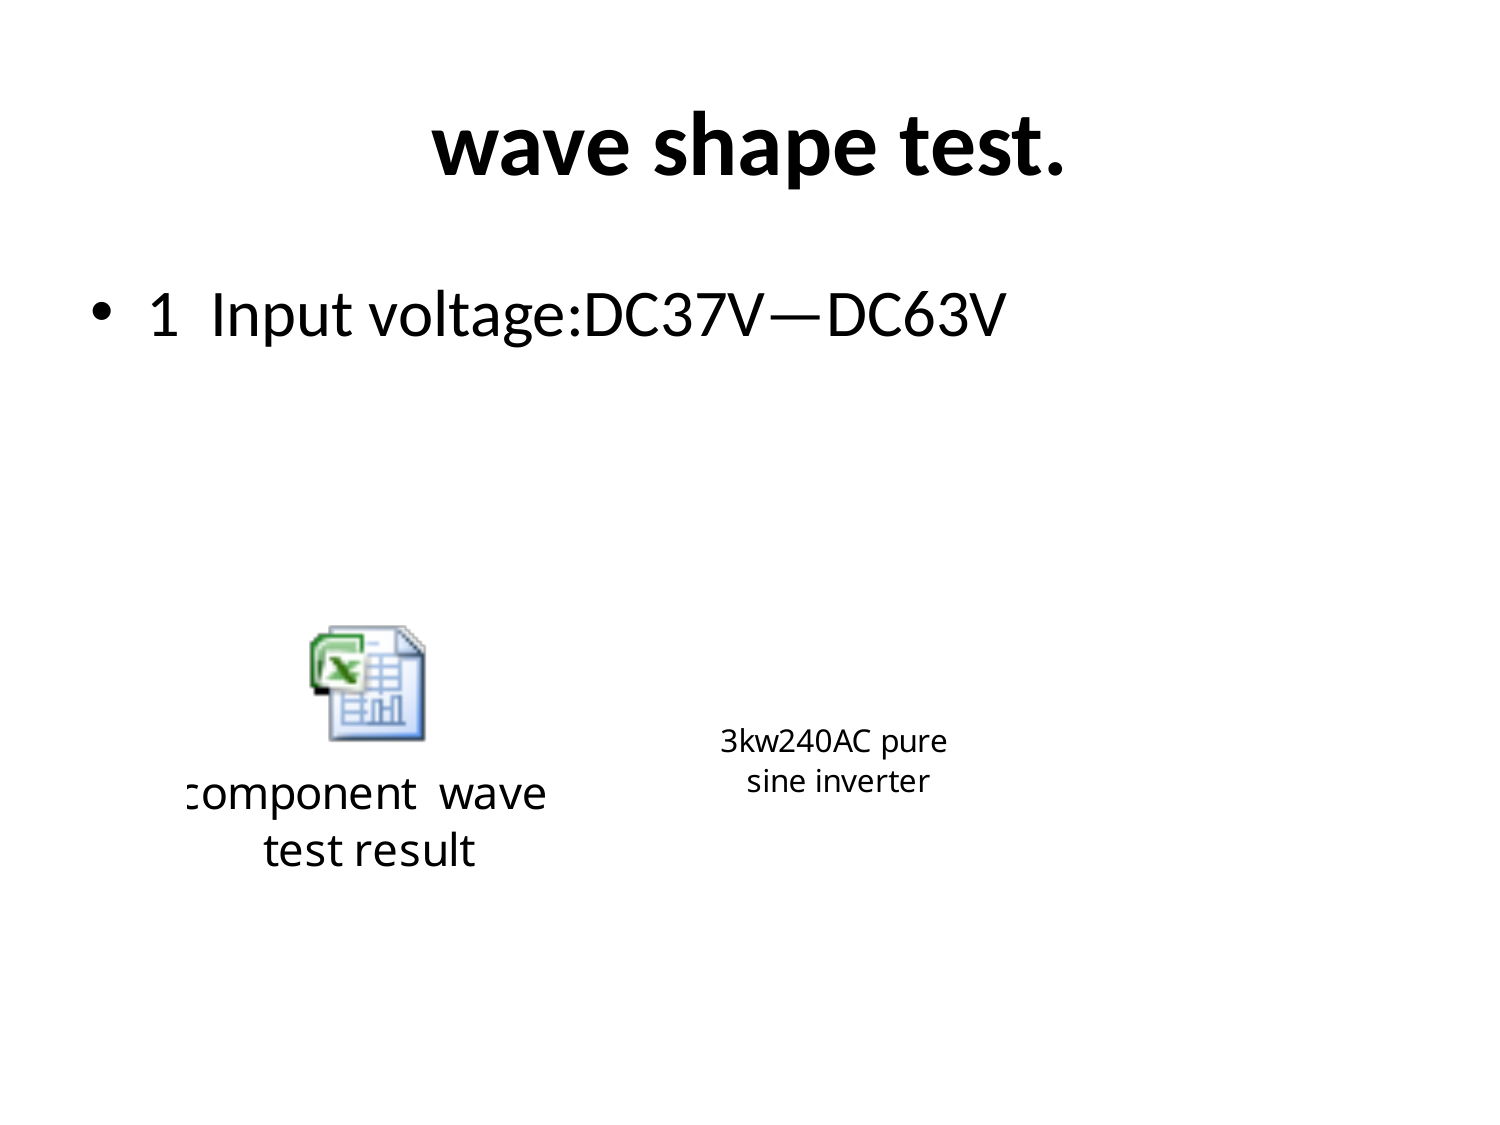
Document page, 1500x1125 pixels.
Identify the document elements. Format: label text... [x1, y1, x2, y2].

list 1 Input voltage:DC37V—DC63V [75, 262, 1425, 1005]
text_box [712, 624, 965, 838]
title wave shape test. [75, 45, 1425, 233]
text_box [187, 624, 551, 932]
